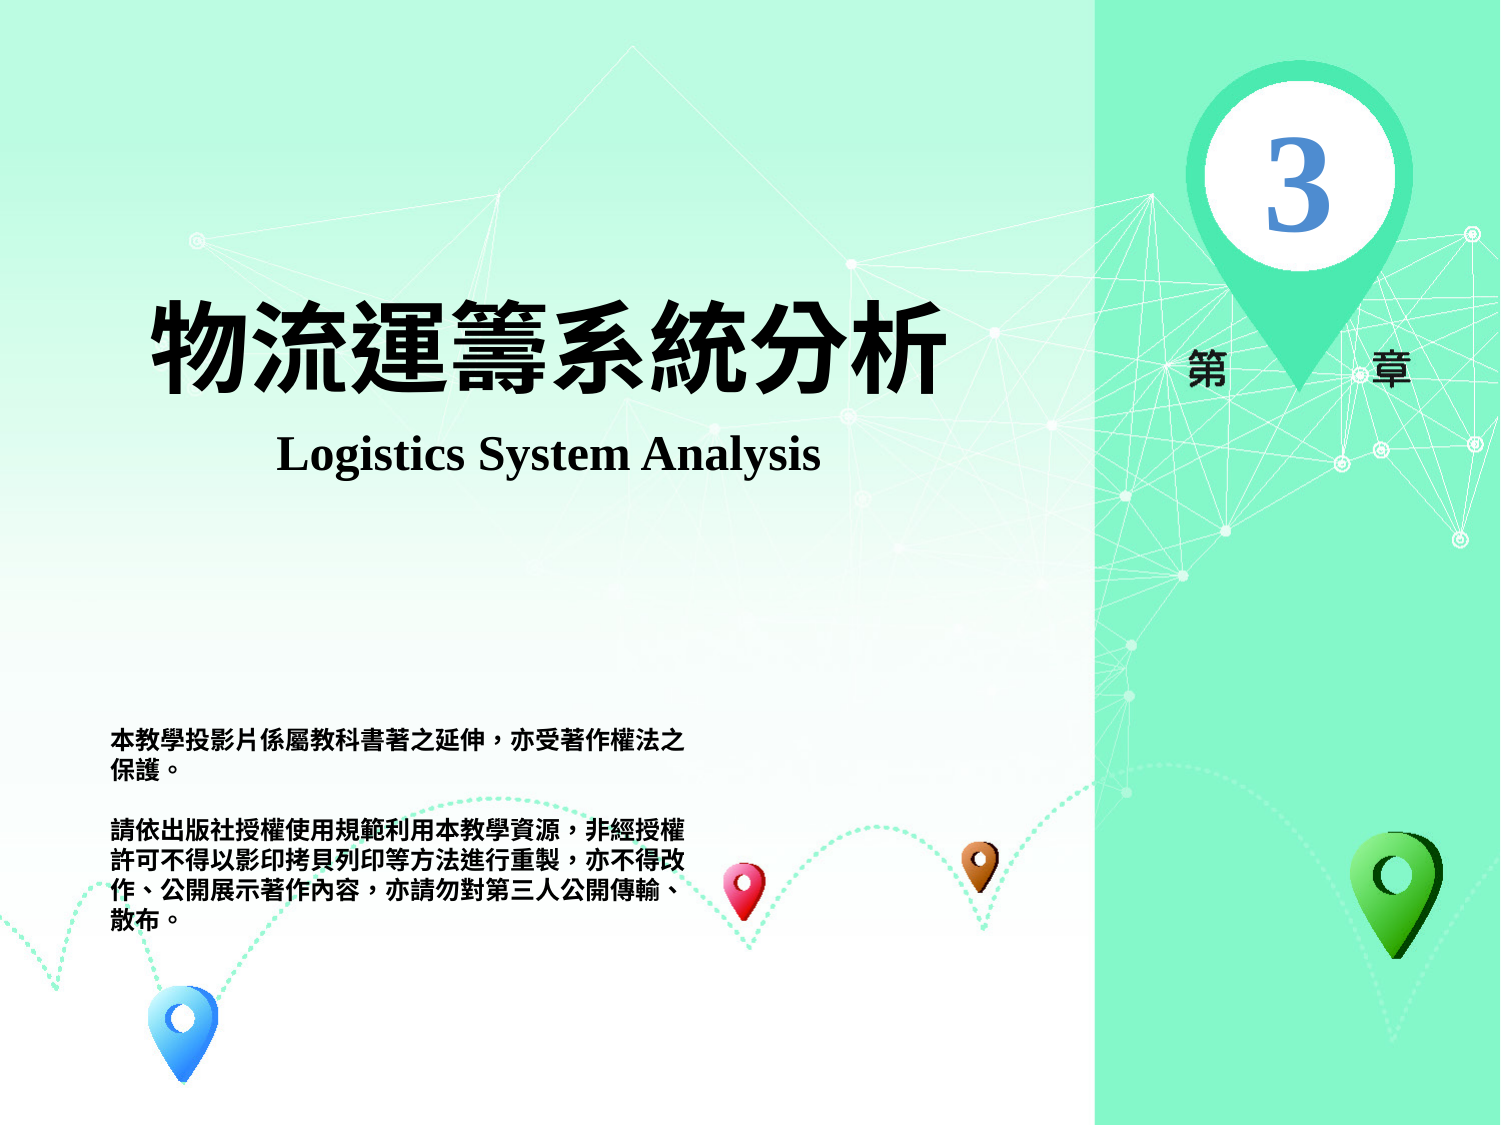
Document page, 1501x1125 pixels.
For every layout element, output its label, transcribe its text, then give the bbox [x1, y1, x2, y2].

subtitle Logistics System Analysis [109, 419, 990, 692]
text_box 3 [1248, 82, 1351, 268]
picture [0, 0, 1501, 1125]
title 物流運籌系統分析 [109, 22, 990, 415]
